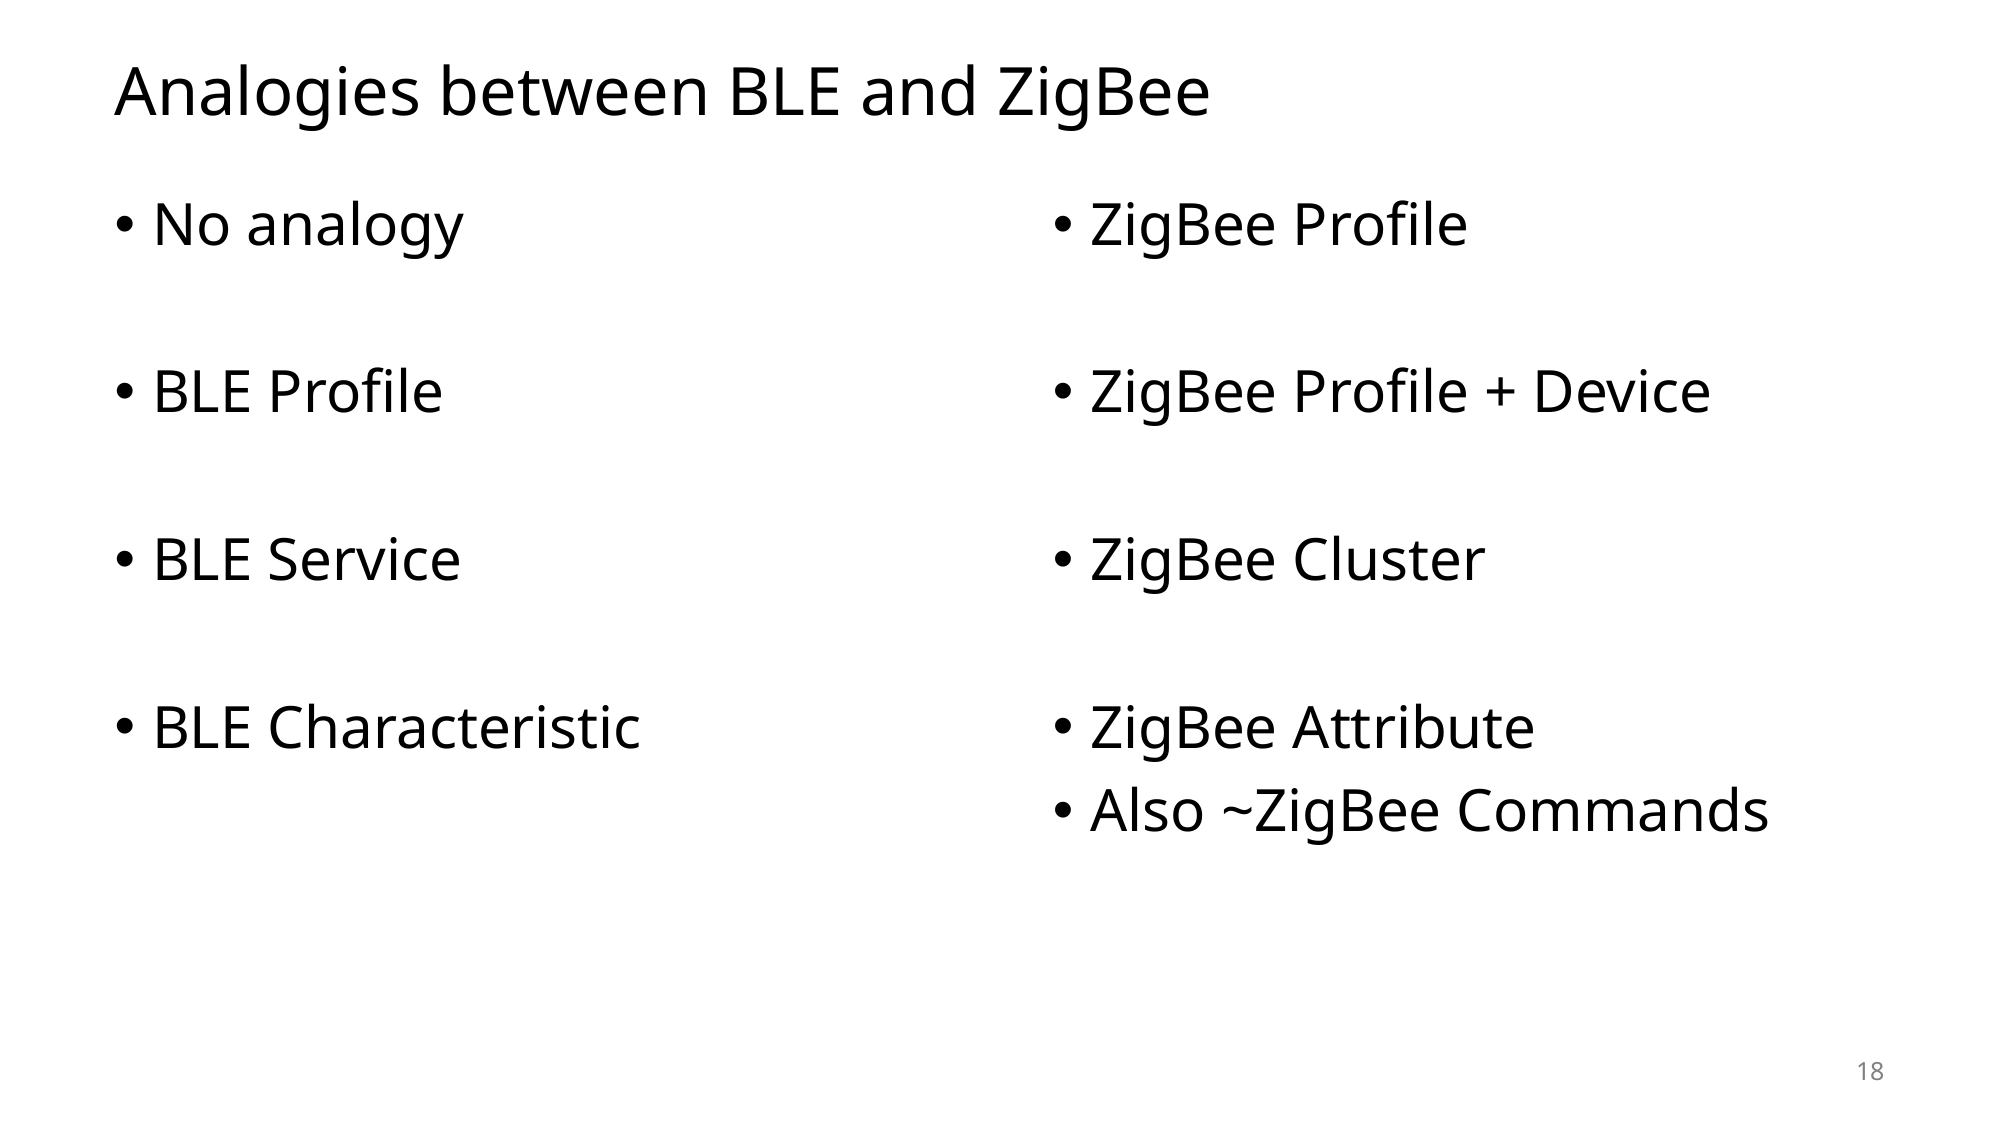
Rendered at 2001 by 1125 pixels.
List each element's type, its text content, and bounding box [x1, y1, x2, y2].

list ZigBee Profile ZigBee Profile + Device ZigBee Cluster ZigBee Attribute Also ~ZigBee Commands [1037, 187, 1901, 1013]
title Analogies between BLE and ZigBee [99, 37, 1900, 150]
slide_number 18 [1749, 1042, 1900, 1103]
list No analogy BLE Profile BLE Service BLE Characteristic [99, 187, 963, 1013]
